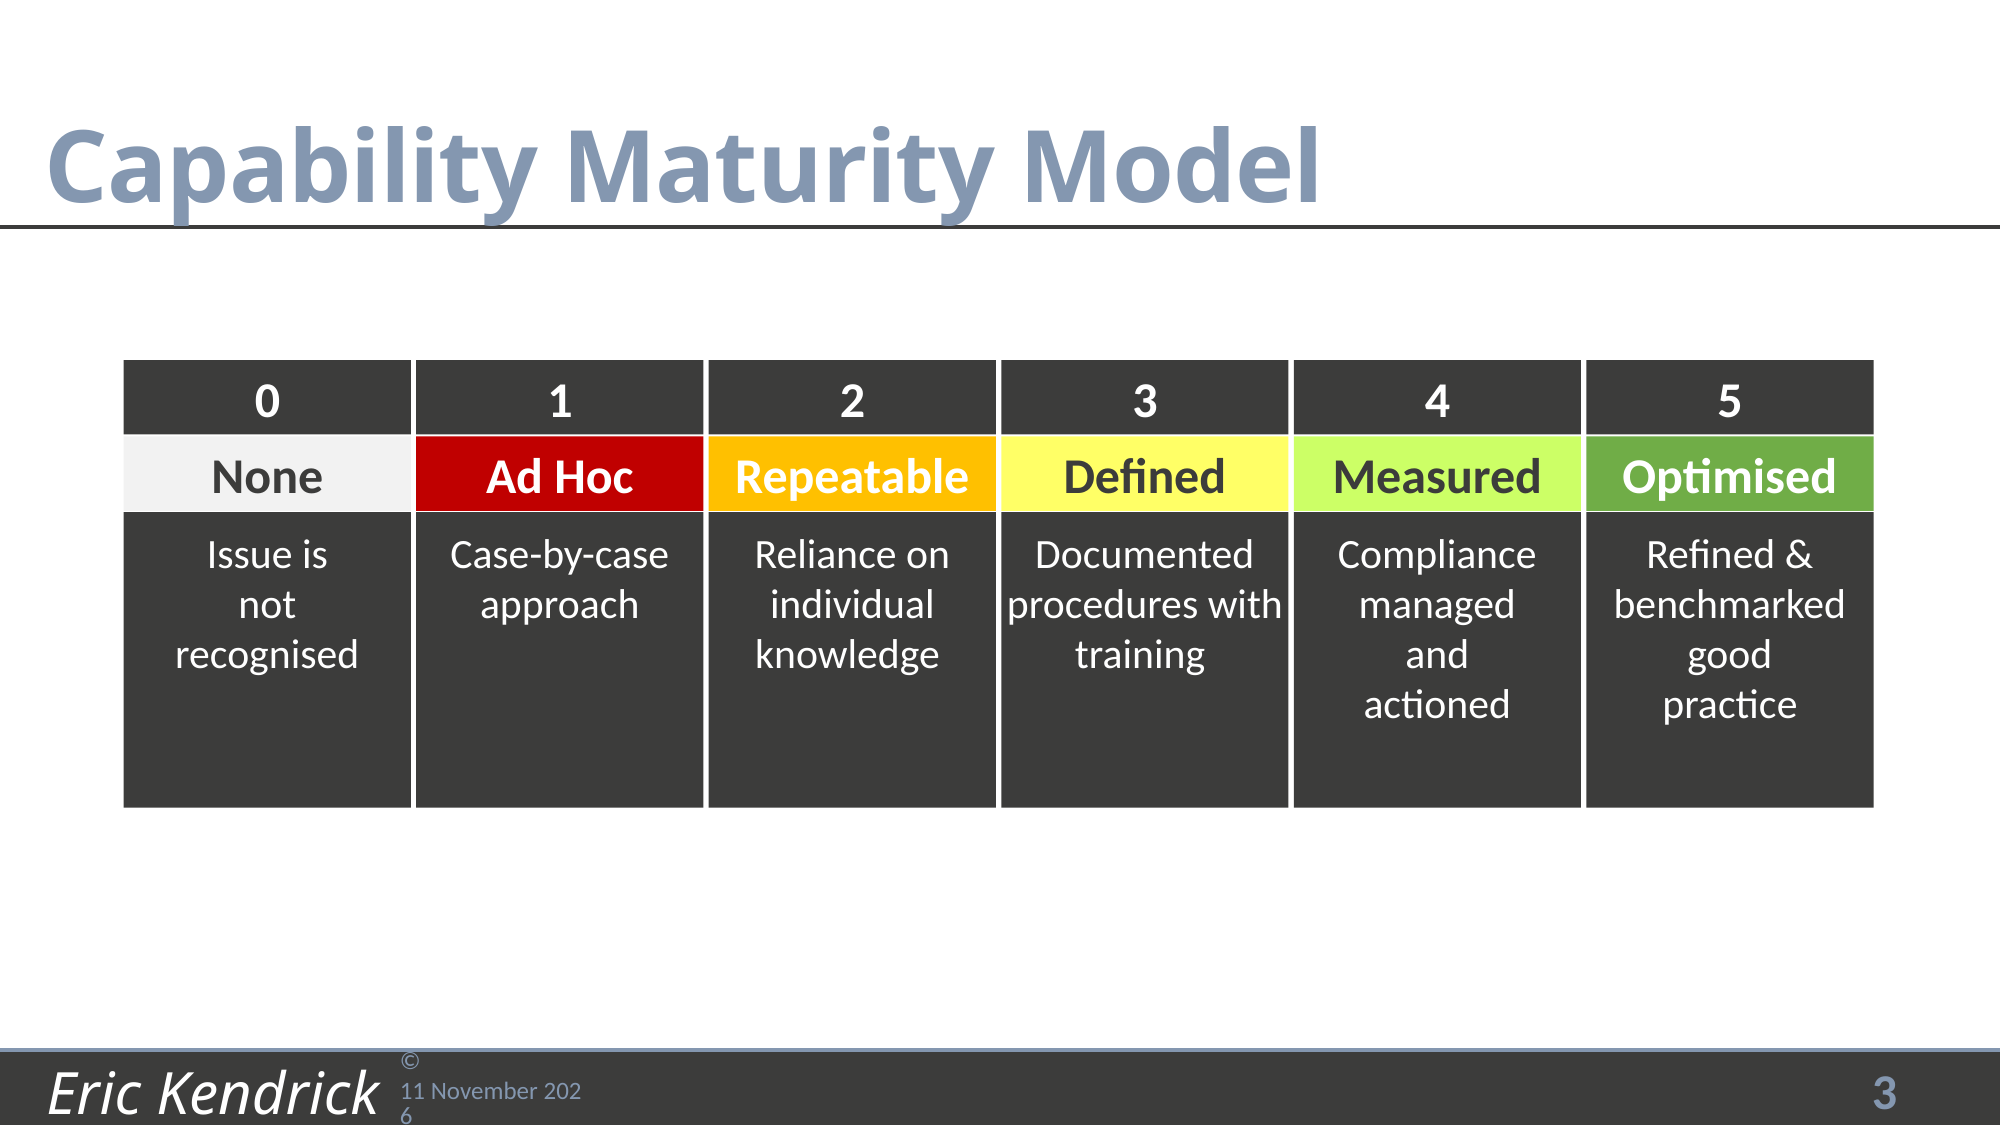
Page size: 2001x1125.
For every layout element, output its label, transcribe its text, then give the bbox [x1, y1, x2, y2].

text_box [1585, 359, 1875, 809]
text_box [415, 359, 704, 809]
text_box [708, 359, 997, 809]
slide_number 3 [1624, 1053, 1913, 1125]
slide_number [384, 1059, 600, 1120]
title Capability Maturity Model [0, 0, 2000, 231]
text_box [123, 359, 412, 809]
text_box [1293, 359, 1582, 809]
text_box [1000, 359, 1289, 809]
